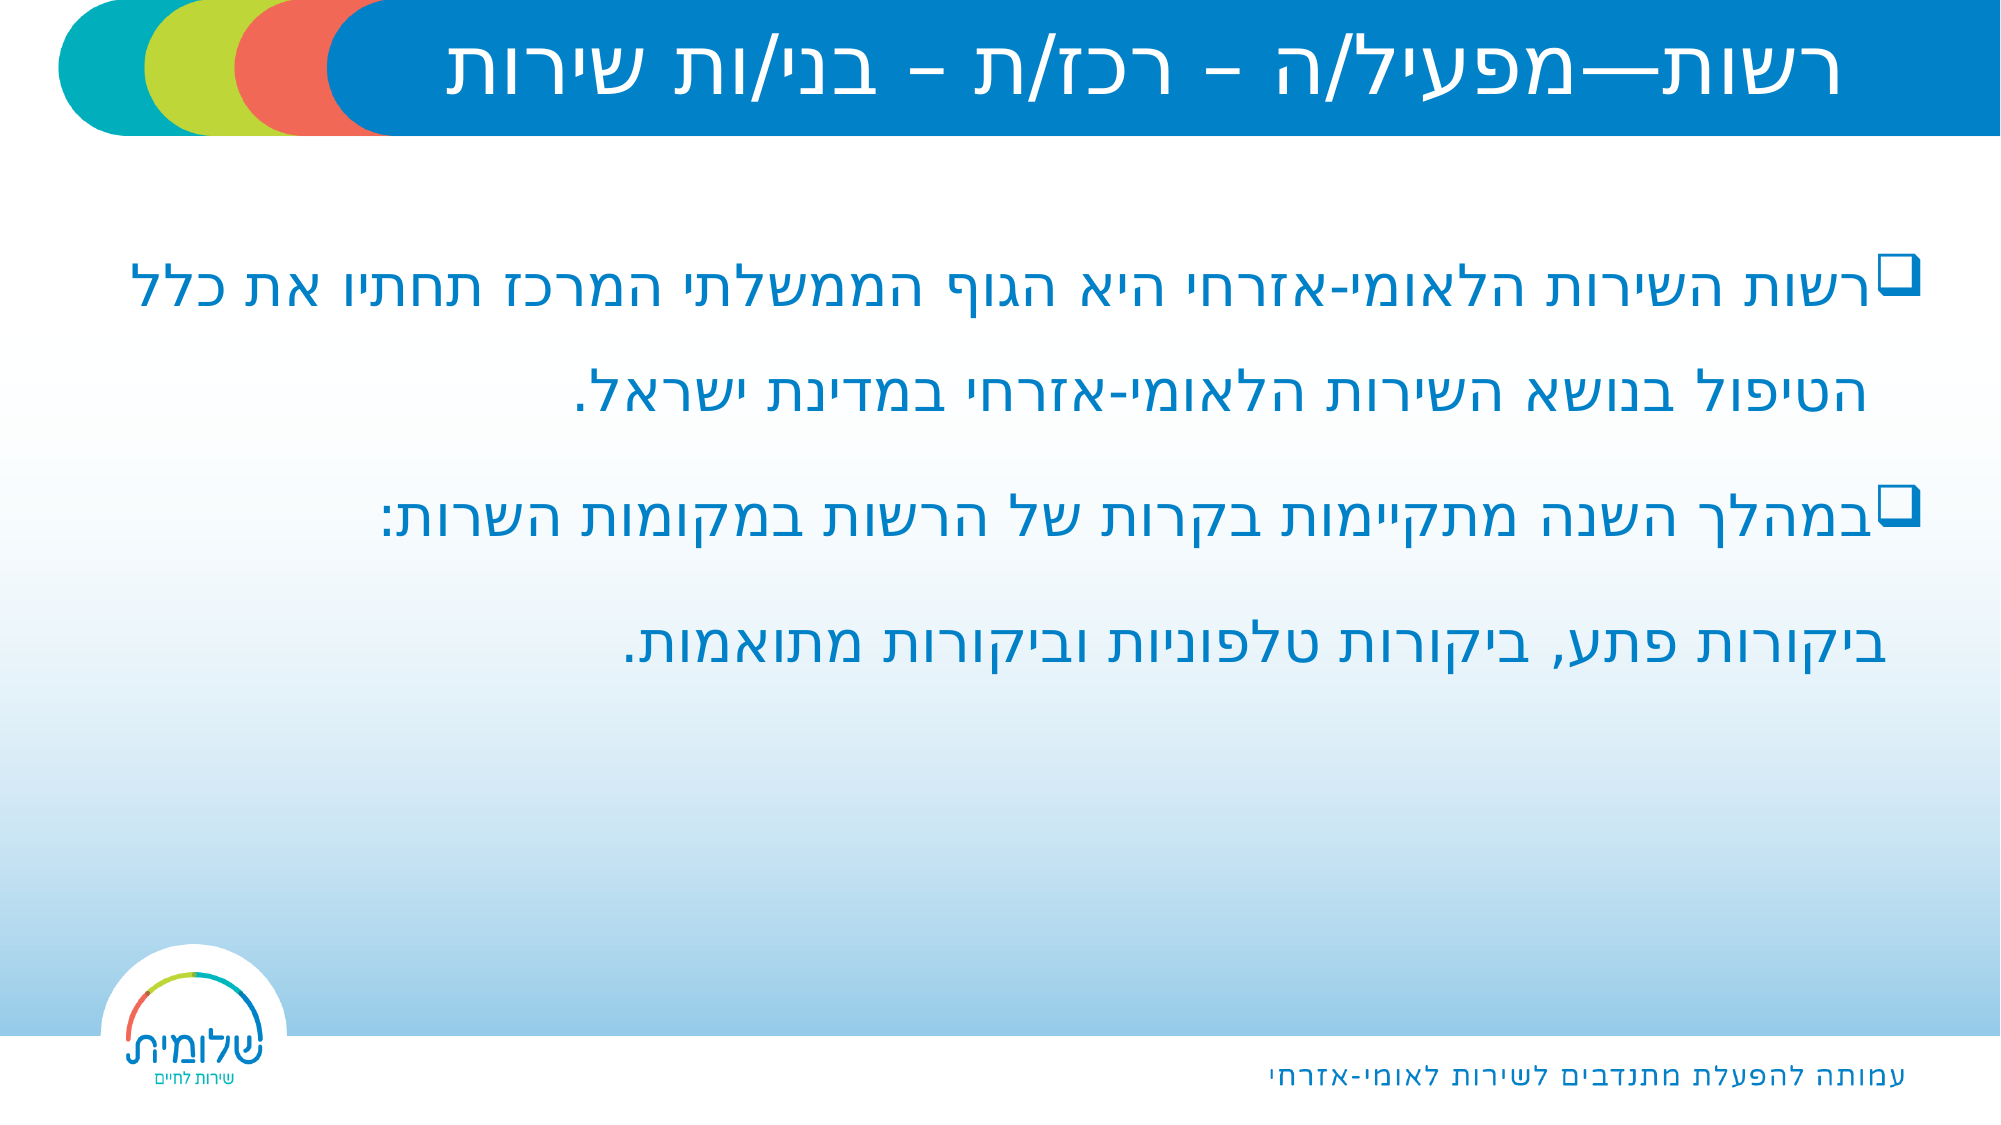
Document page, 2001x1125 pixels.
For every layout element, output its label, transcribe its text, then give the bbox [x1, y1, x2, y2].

list רשות השירות הלאומי-אזרחי היא הגוף הממשלתי המרכז תחתיו את כלל הטיפול בנושא השירות הלאומי-אזרחי במדינת ישראל. במהלך השנה מתקיימות בקרות של הרשות במקומות השרות: ביקורות פתע, ביקורות טלפוניות וביקורות מתואמות. [97, 205, 1941, 920]
title רשות—מפעיל/ה – רכז/ת – בני/ות שירות [410, 0, 1863, 135]
picture [0, 0, 2001, 1125]
